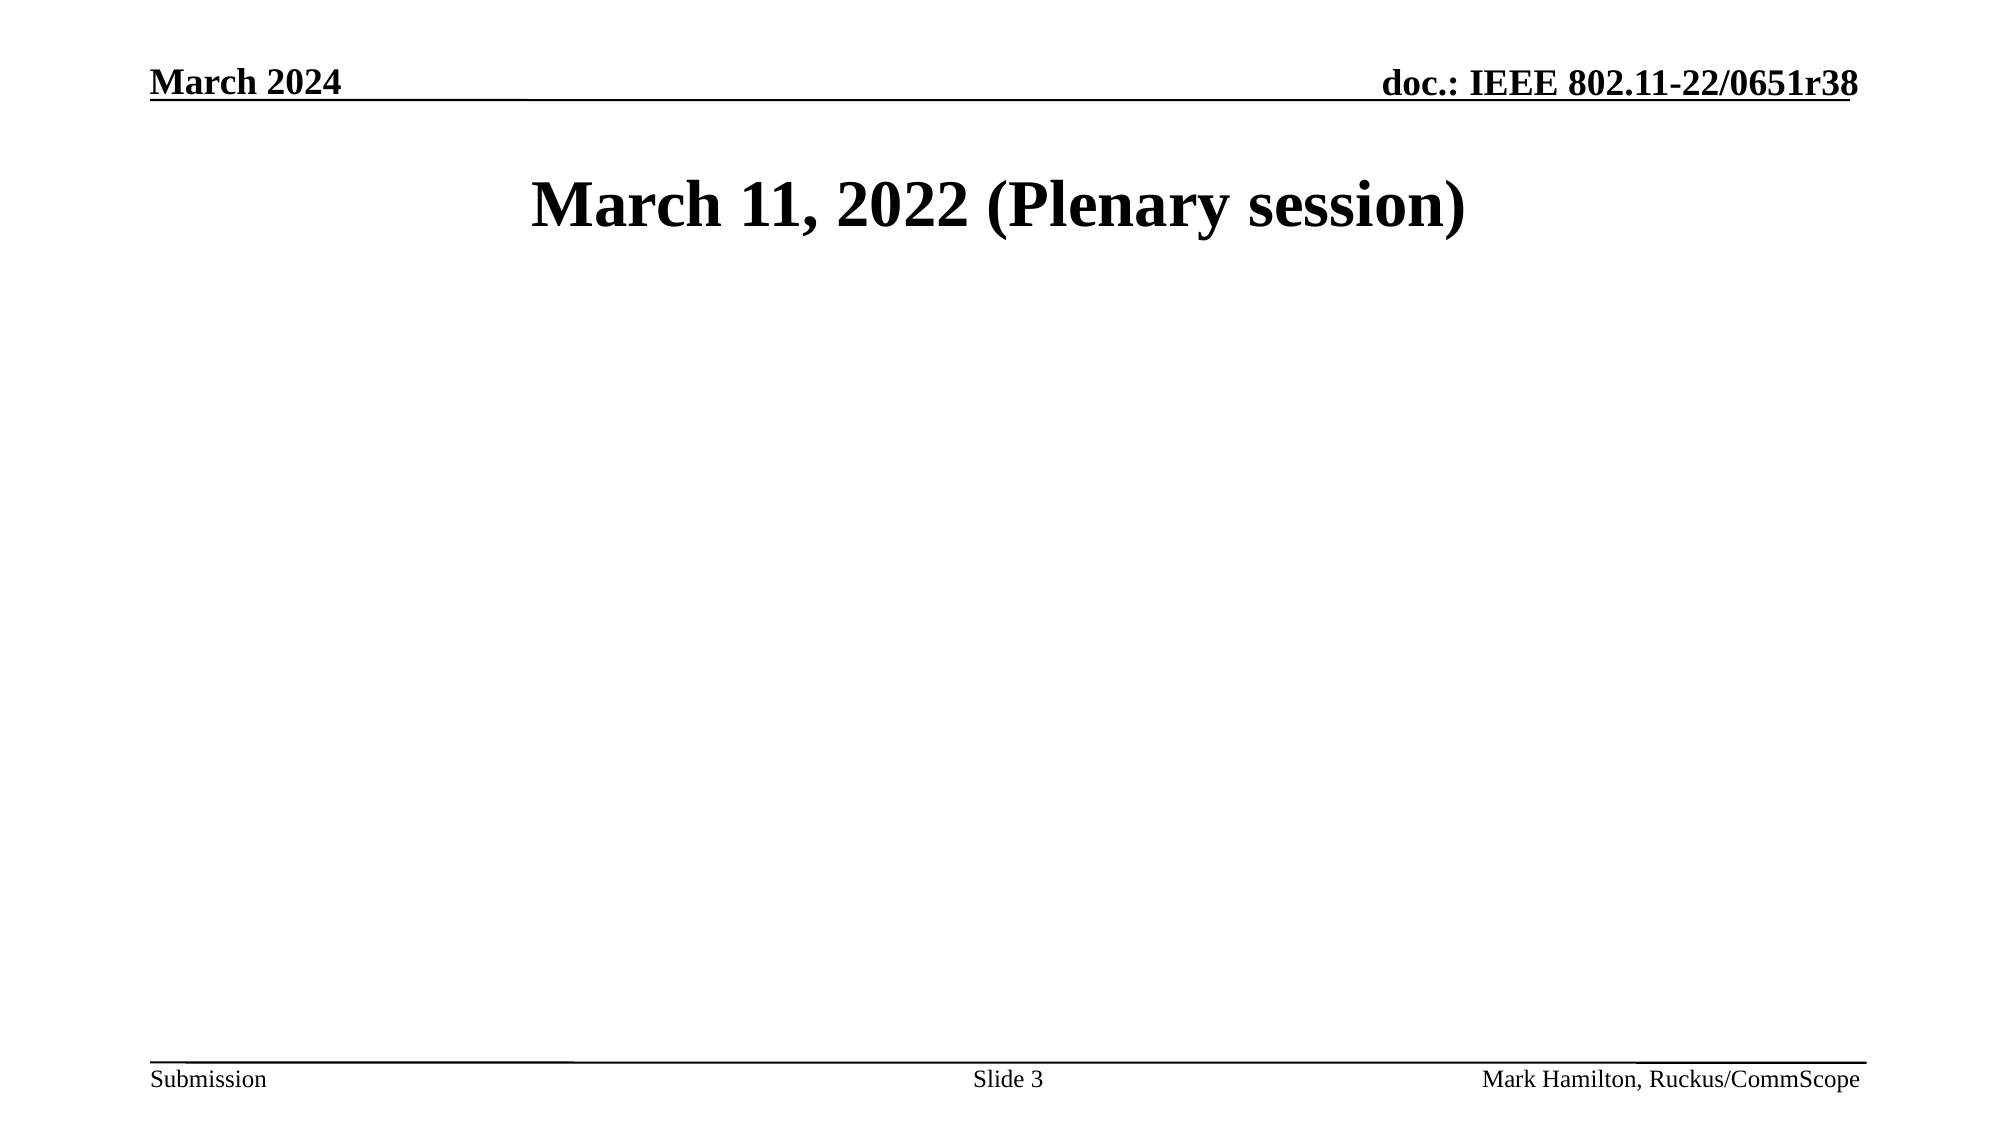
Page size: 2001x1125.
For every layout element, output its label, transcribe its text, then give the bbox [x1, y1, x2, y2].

slide_number Slide 3 [950, 1061, 1067, 1123]
title March 11, 2022 (Plenary session) [149, 112, 1850, 288]
